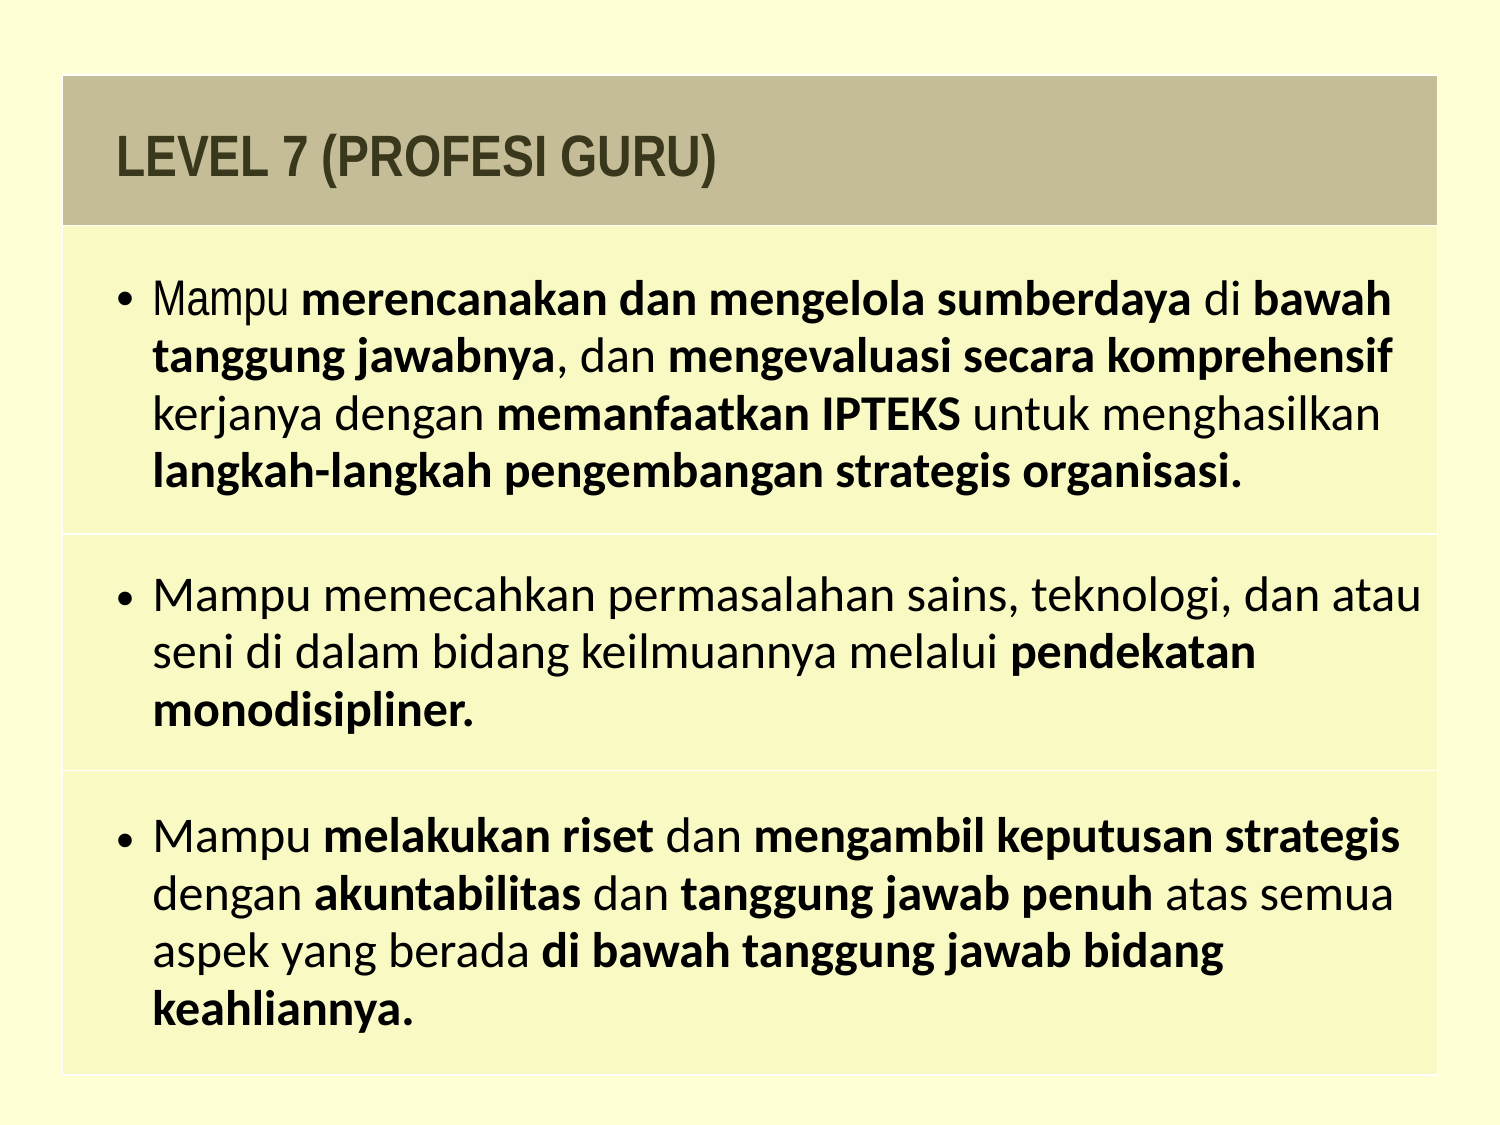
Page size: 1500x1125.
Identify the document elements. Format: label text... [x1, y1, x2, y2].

table_cell Mampu melakukan riset dan mengambil keputusan strategis dengan akuntabilitas dan tanggung jawab penuh atas semua aspek yang berada di bawah tanggung jawab bidang keahliannya. [63, 771, 1437, 1074]
table_header LEVEL 7 (PROFESI GURU) [63, 76, 1437, 225]
table_cell Mampu merencanakan dan mengelola sumberdaya di bawah tanggung jawabnya, dan mengevaluasi secara komprehensif kerjanya dengan memanfaatkan IPTEKS untuk menghasilkan langkah-langkah pengembangan strategis organisasi. [63, 226, 1437, 533]
table_cell Mampu memecahkan permasalahan sains, teknologi, dan atau seni di dalam bidang keilmuannya melalui pendekatan monodisipliner. [63, 535, 1437, 770]
